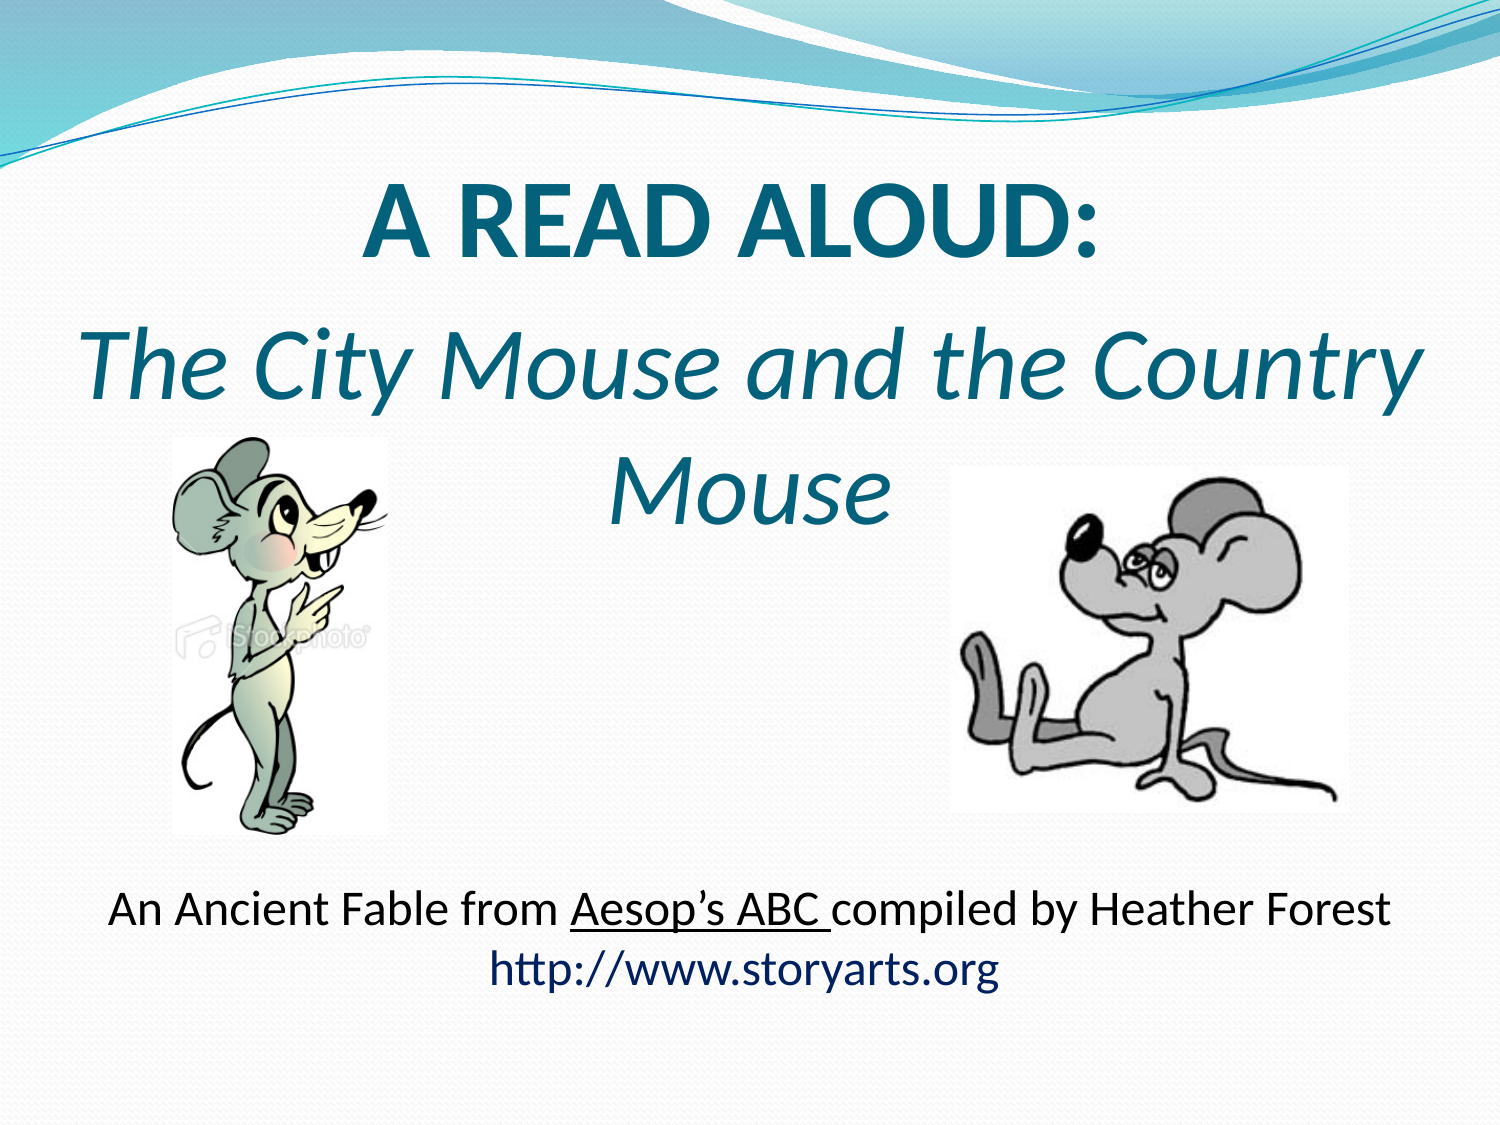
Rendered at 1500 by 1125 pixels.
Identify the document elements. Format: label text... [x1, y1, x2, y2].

picture [171, 436, 388, 836]
text_box An Ancient Fable from Aesop’s ABC compiled by Heather Forest http://www.storyarts.org [87, 868, 1413, 1003]
title The City Mouse and the Country Mouse [75, 287, 1425, 860]
text_box A READ ALOUD: [309, 137, 1157, 288]
picture [949, 466, 1350, 813]
